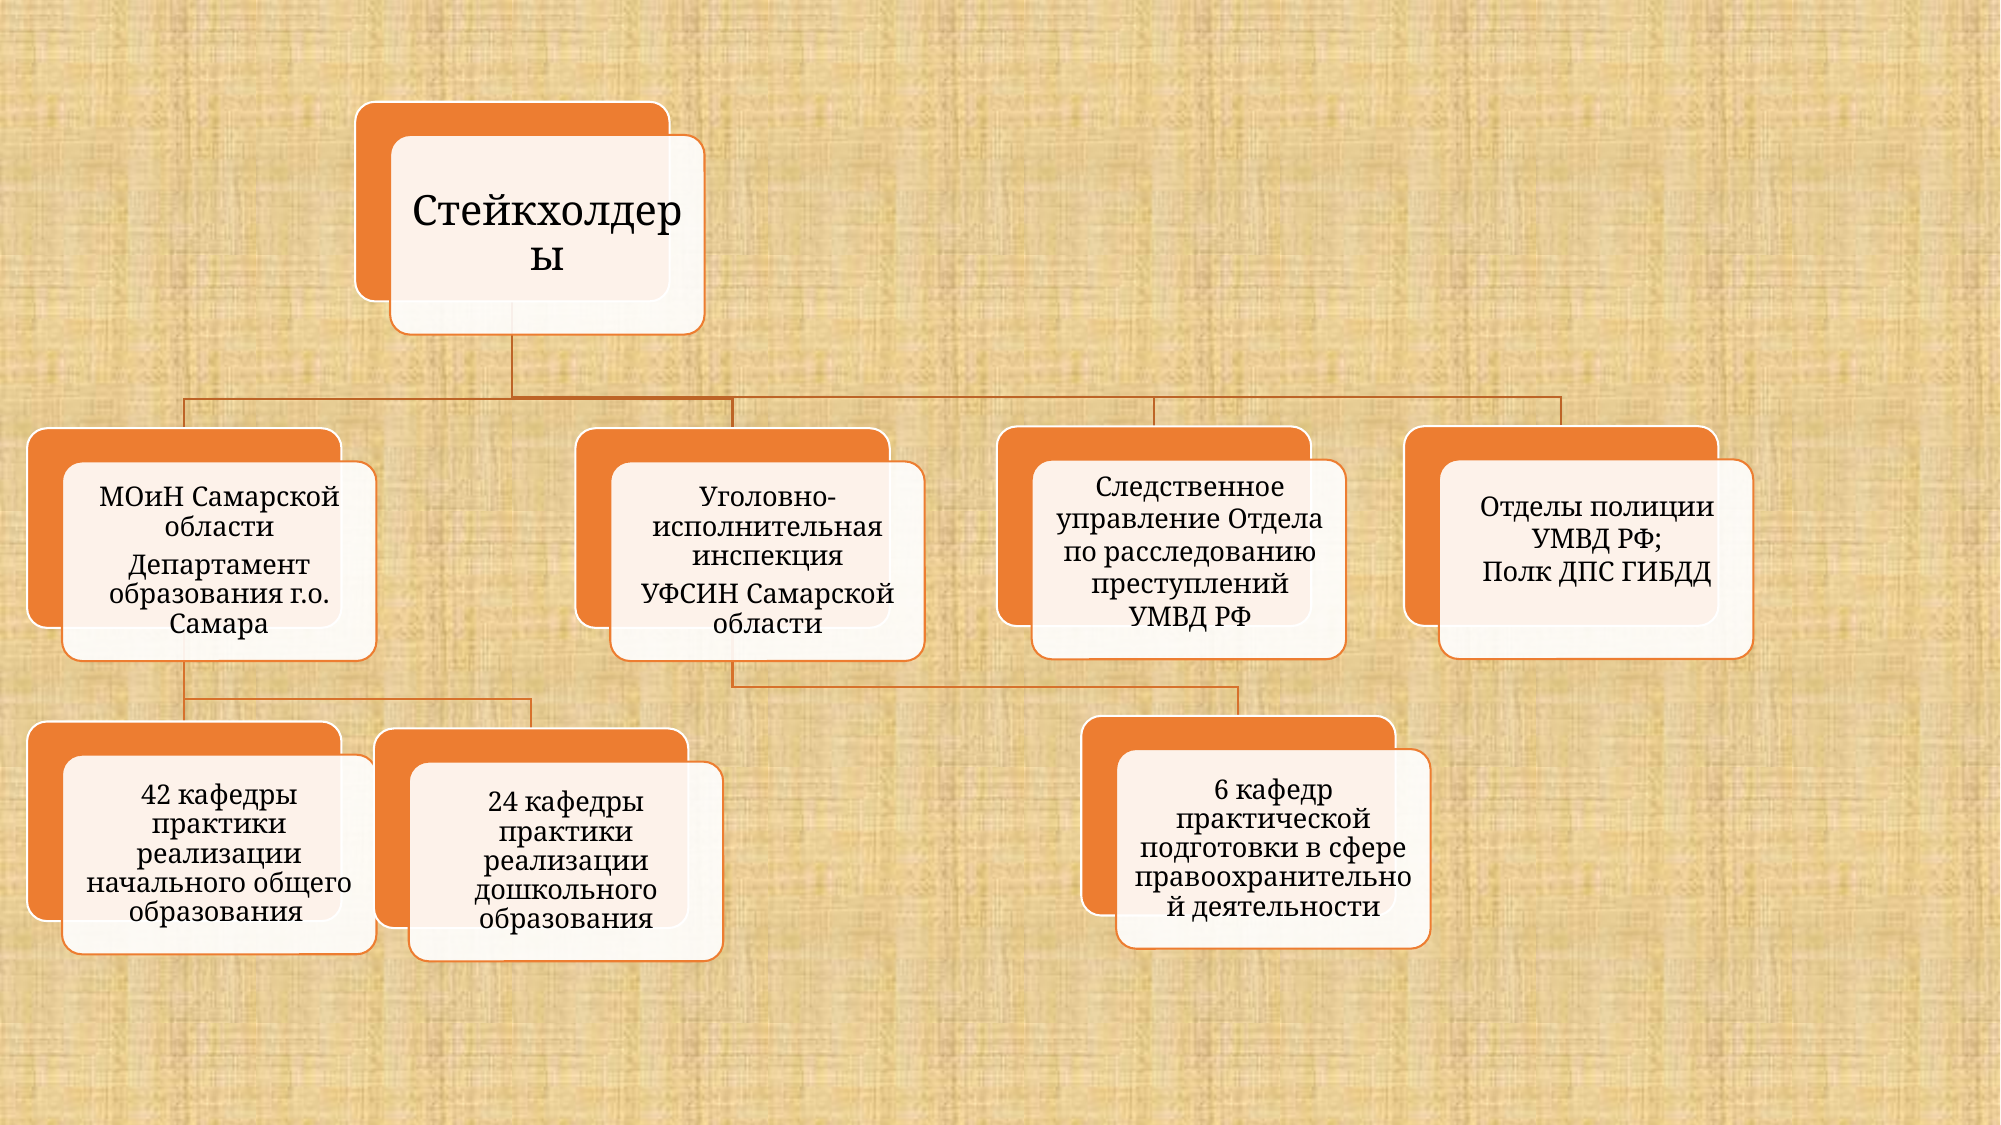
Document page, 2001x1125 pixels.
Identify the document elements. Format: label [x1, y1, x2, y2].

picture [0, 0, 2001, 1125]
list [61, 75, 1950, 1014]
